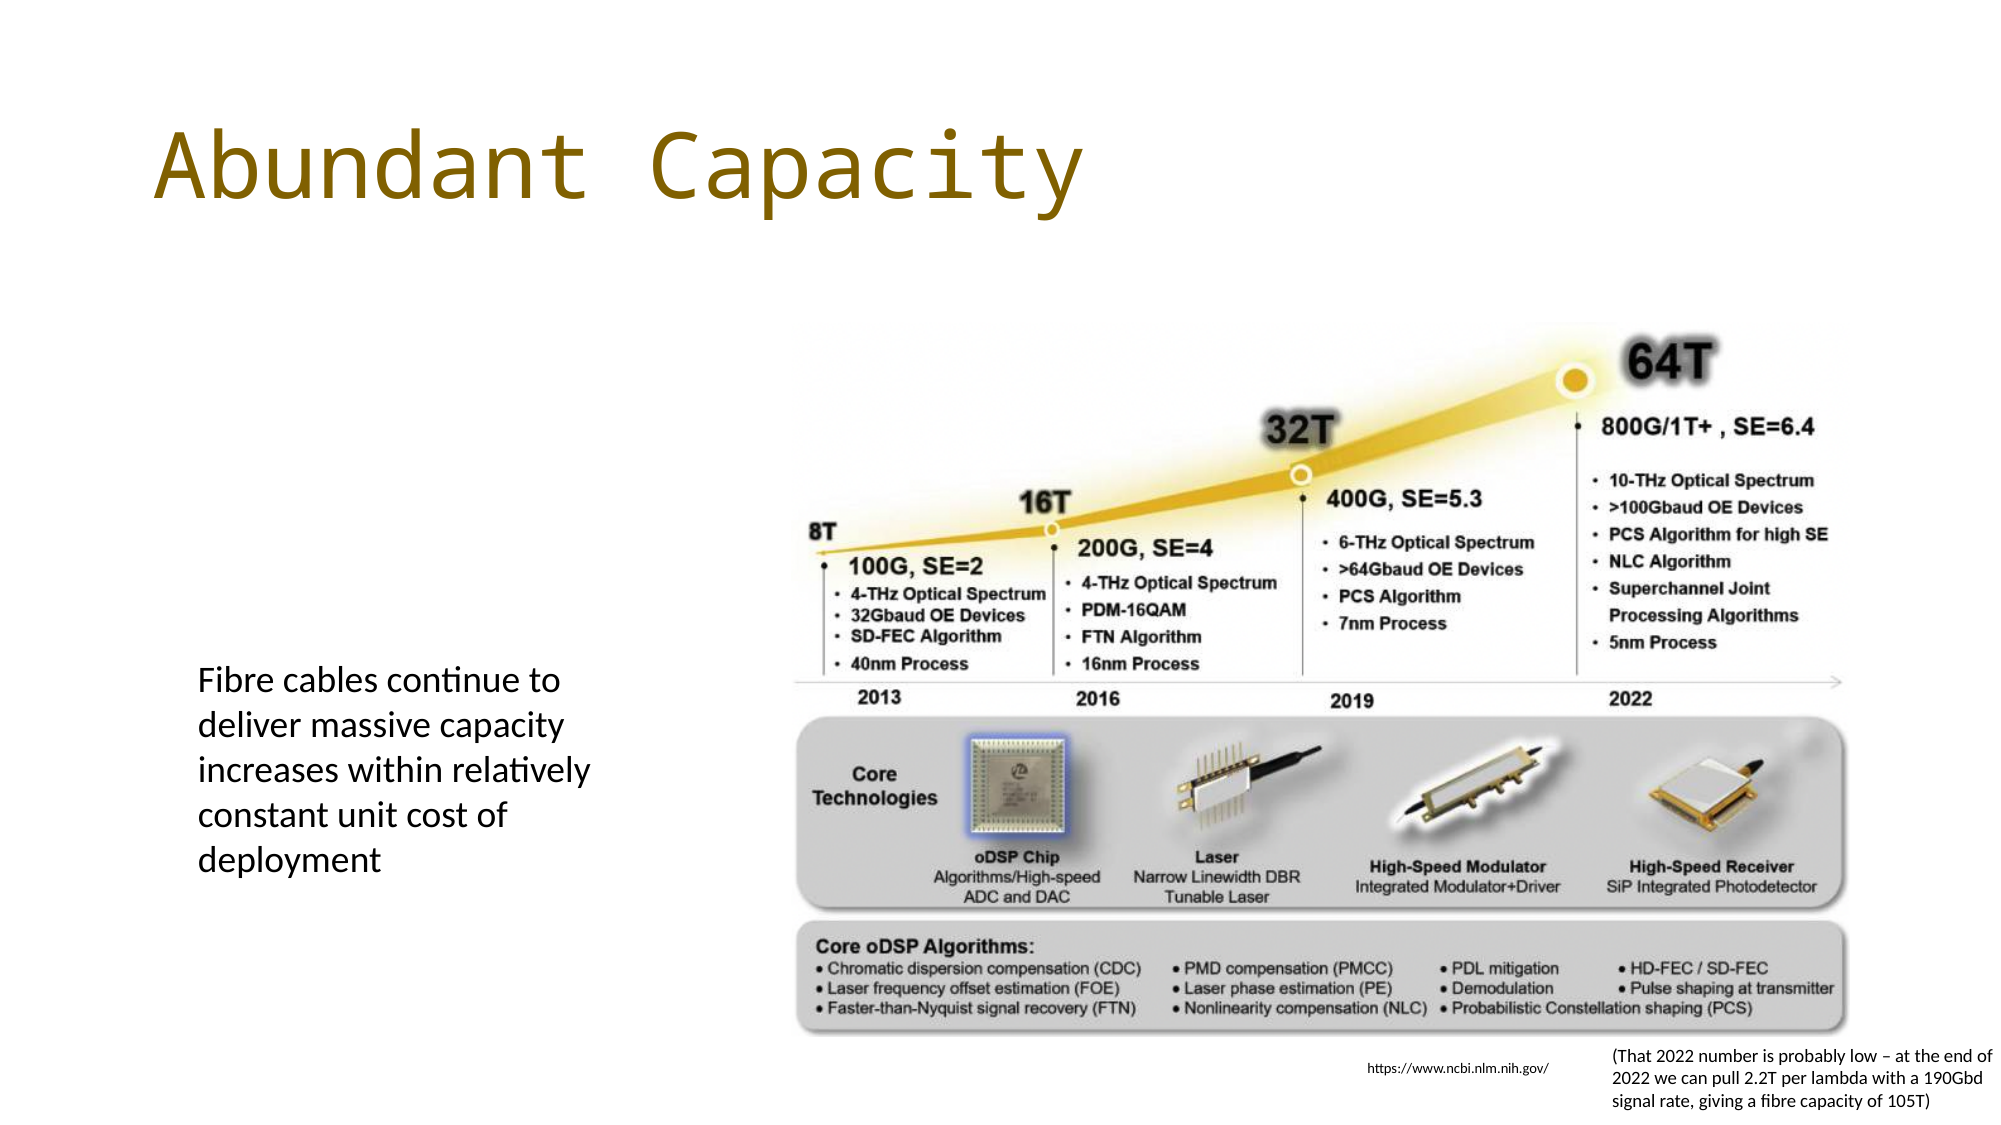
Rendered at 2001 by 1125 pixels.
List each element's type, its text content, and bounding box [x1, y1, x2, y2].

title Abundant Capacity [137, 59, 1863, 278]
text_box (That 2022 number is probably low – at the end of 2022 we can pull 2.2T per lambda with a 190Gbd signal rate, giving a fibre capacity of 105T) [1597, 1036, 2000, 1125]
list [791, 322, 1850, 1037]
text_box Fibre cables continue to deliver massive capacity increases within relatively constant unit cost of deployment [183, 648, 669, 888]
text_box https://www.ncbi.nlm.nih.gov/ [1352, 1051, 1565, 1084]
